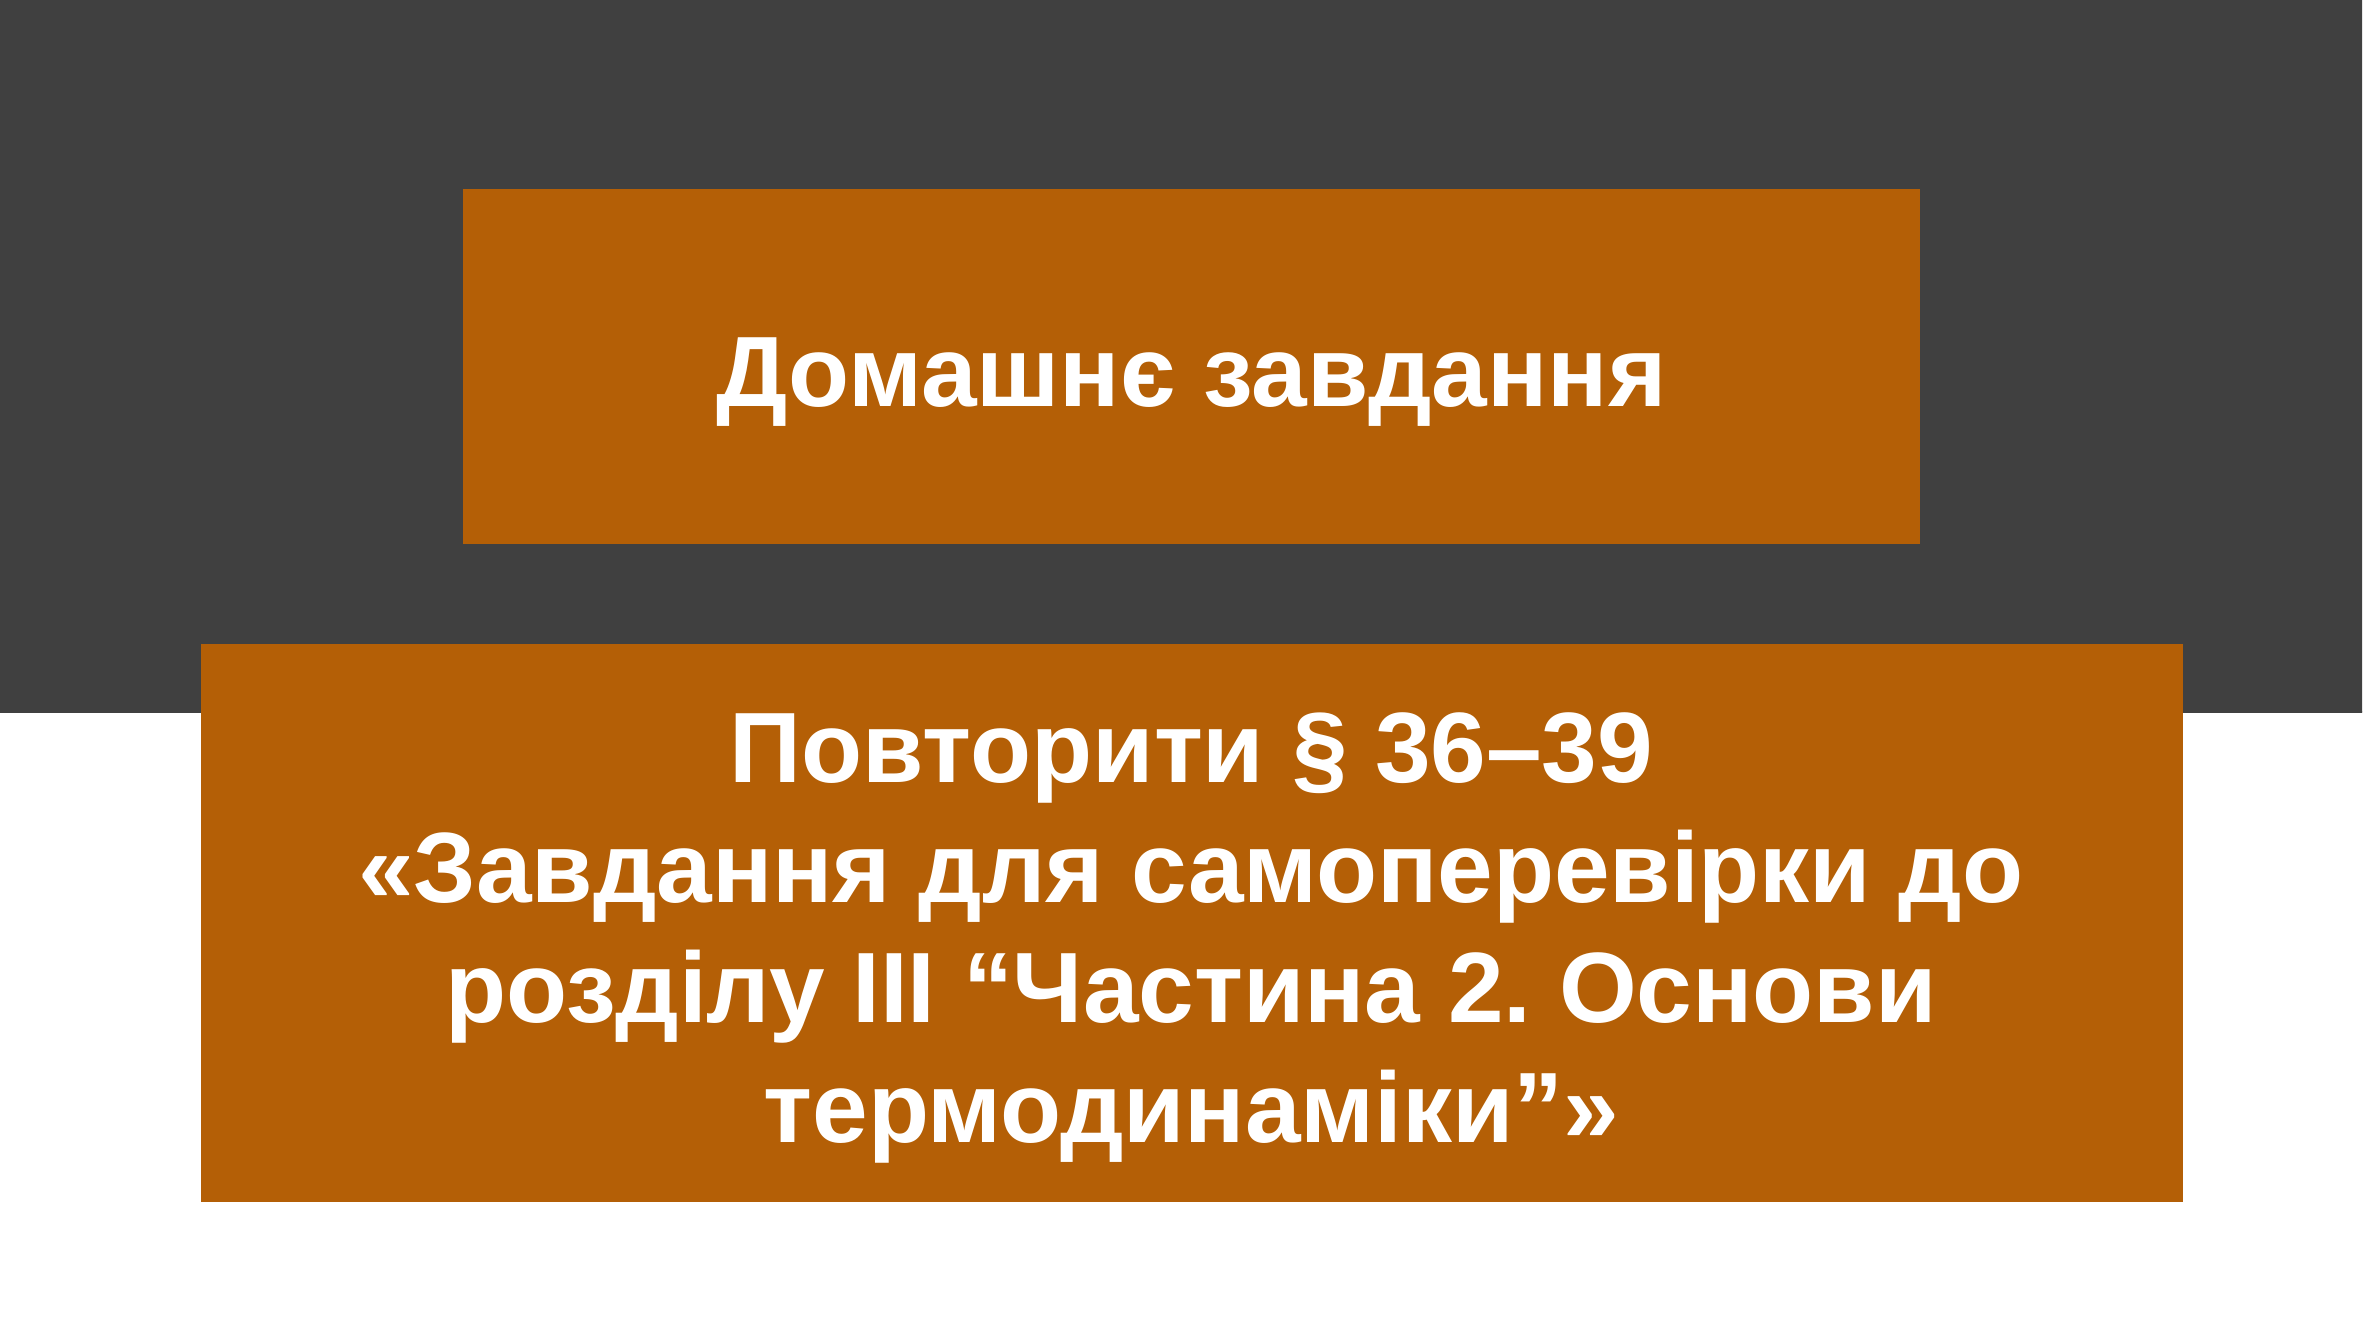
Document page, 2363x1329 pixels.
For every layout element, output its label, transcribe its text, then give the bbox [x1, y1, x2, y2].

text_box [369, 138, 1986, 595]
text_box [0, 0, 2363, 713]
text_box Домашнє завдання [465, 191, 1918, 542]
text_box Повторити § 36–39 «Завдання для самоперевірки до розділу ІІІ “Частина 2. Основи термодинаміки”» [203, 646, 2181, 1199]
